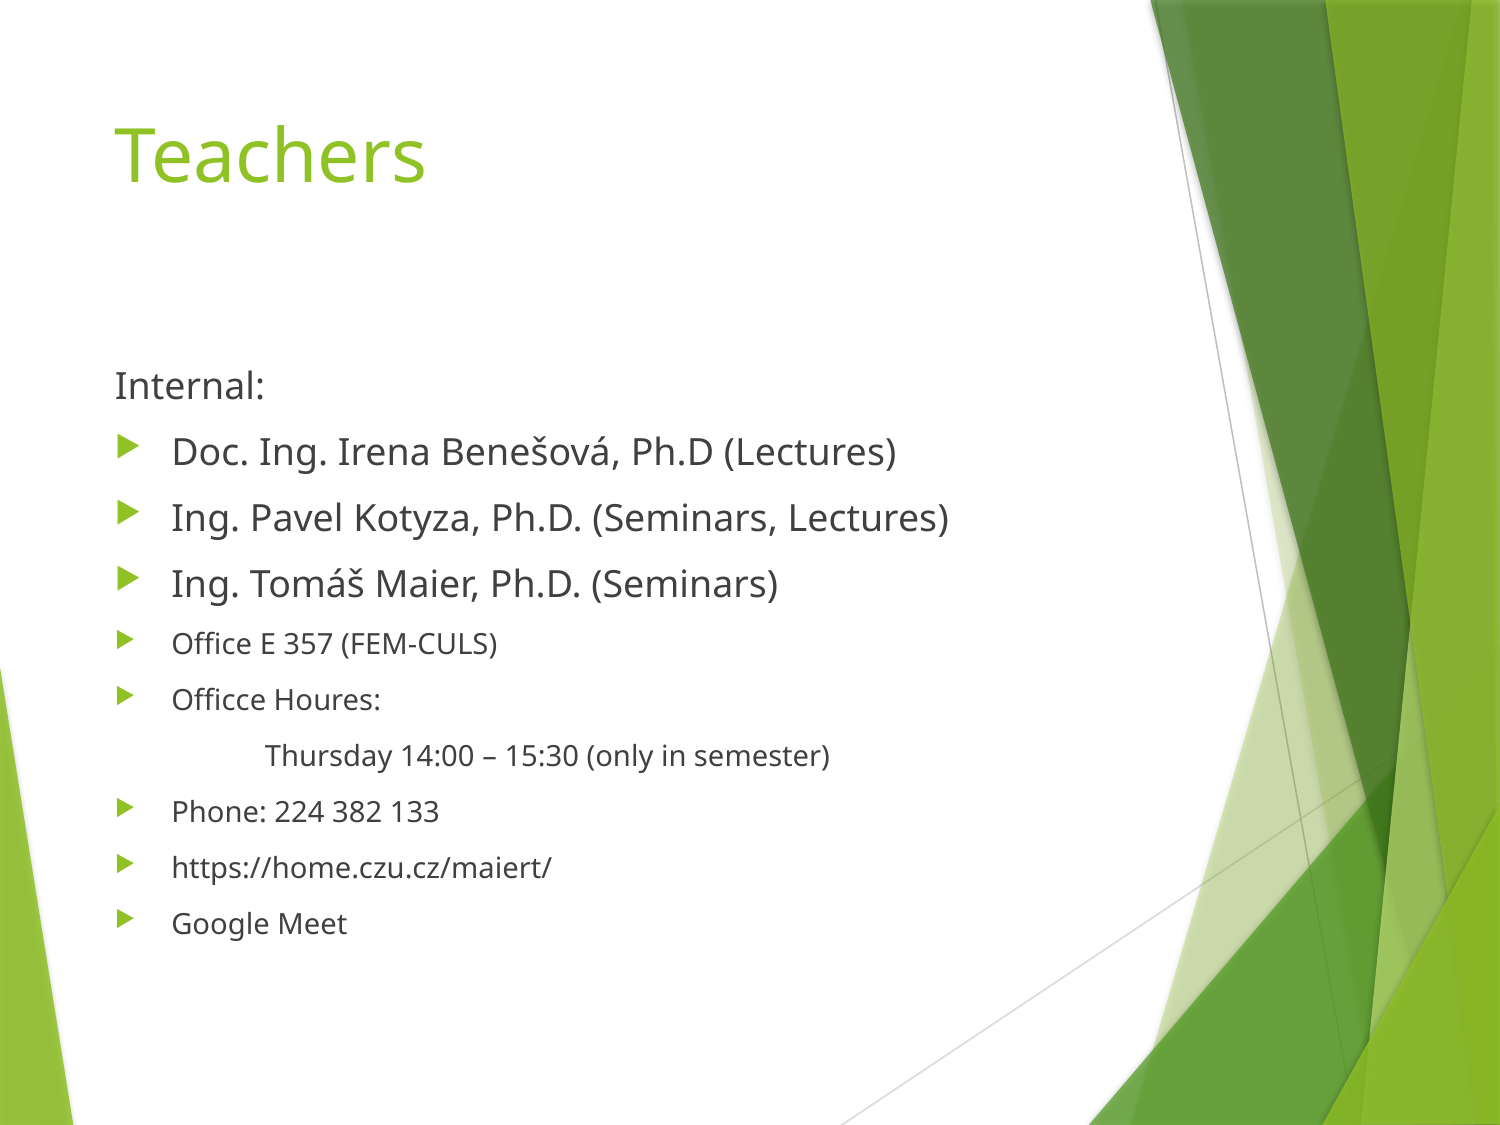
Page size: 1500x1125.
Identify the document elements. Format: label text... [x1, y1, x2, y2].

title Teachers [99, 99, 1142, 317]
list Internal: Doc. Ing. Irena Benešová, Ph.D (Lectures) Ing. Pavel Kotyza, Ph.D. (Seminars, Lectures) Ing. Tomáš Maier, Ph.D. (Seminars) Office E 357 (FEM-CULS) Officce Houres: Thursday 14:00 – 15:30 (only in semester) Phone: 224 382 133 https://home.czu.cz/maiert/ Google Meet [99, 354, 1142, 992]
